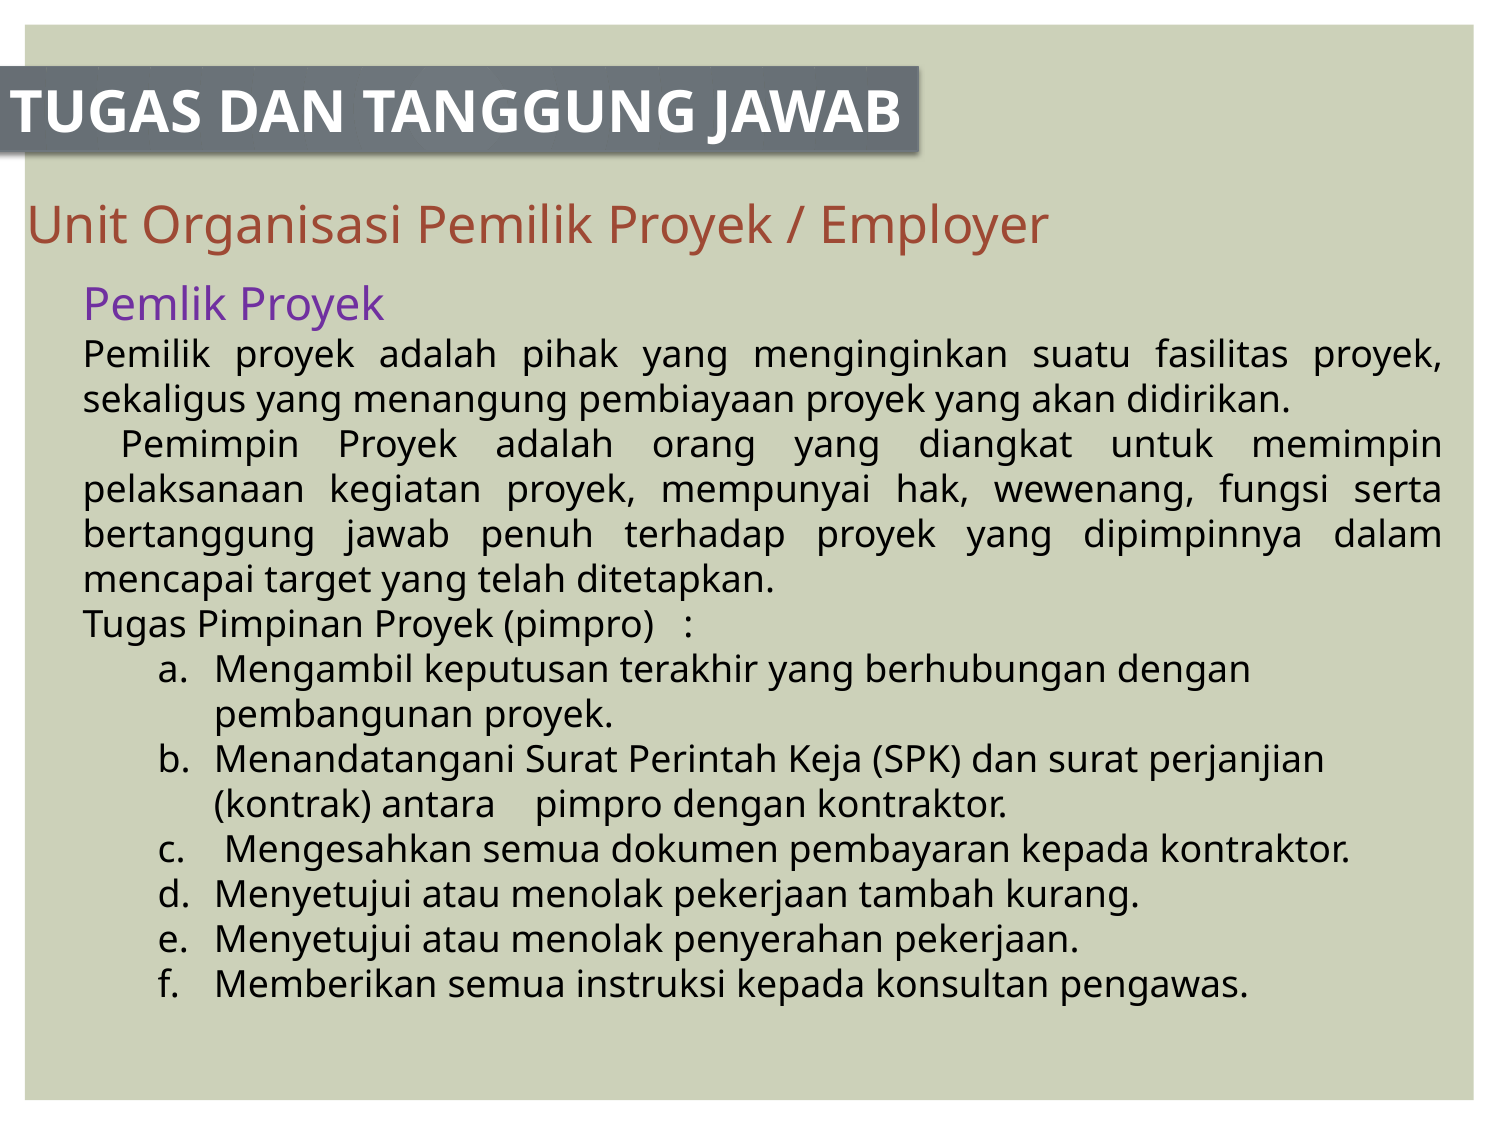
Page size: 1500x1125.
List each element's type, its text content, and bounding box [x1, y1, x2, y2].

text_box Pemlik Proyek Pemilik proyek adalah pihak yang menginginkan suatu fasilitas proyek, sekaligus yang menangung pembiayaan proyek yang akan didirikan. Pemimpin Proyek adalah orang yang diangkat untuk memimpin pelaksanaan kegiatan proyek, mempunyai hak, wewenang, fungsi serta bertanggung jawab penuh terhadap proyek yang dipimpinnya dalam mencapai target yang telah ditetapkan. Tugas Pimpinan Proyek (pimpro) : Mengambil keputusan terakhir yang berhubungan dengan pembangunan proyek. Menandatangani Surat Perintah Keja (SPK) dan surat perjanjian (kontrak) antara pimpro dengan kontraktor. Mengesahkan semua dokumen pembayaran kepada kontraktor. Menyetujui atau menolak pekerjaan tambah kurang. Menyetujui atau menolak penyerahan pekerjaan. Memberikan semua instruksi kepada konsultan pengawas. [67, 267, 1459, 1012]
text_box TUGAS DAN TANGGUNG JAWAB [0, 66, 919, 152]
text_box Unit Organisasi Pemilik Proyek / Employer [11, 184, 1066, 262]
